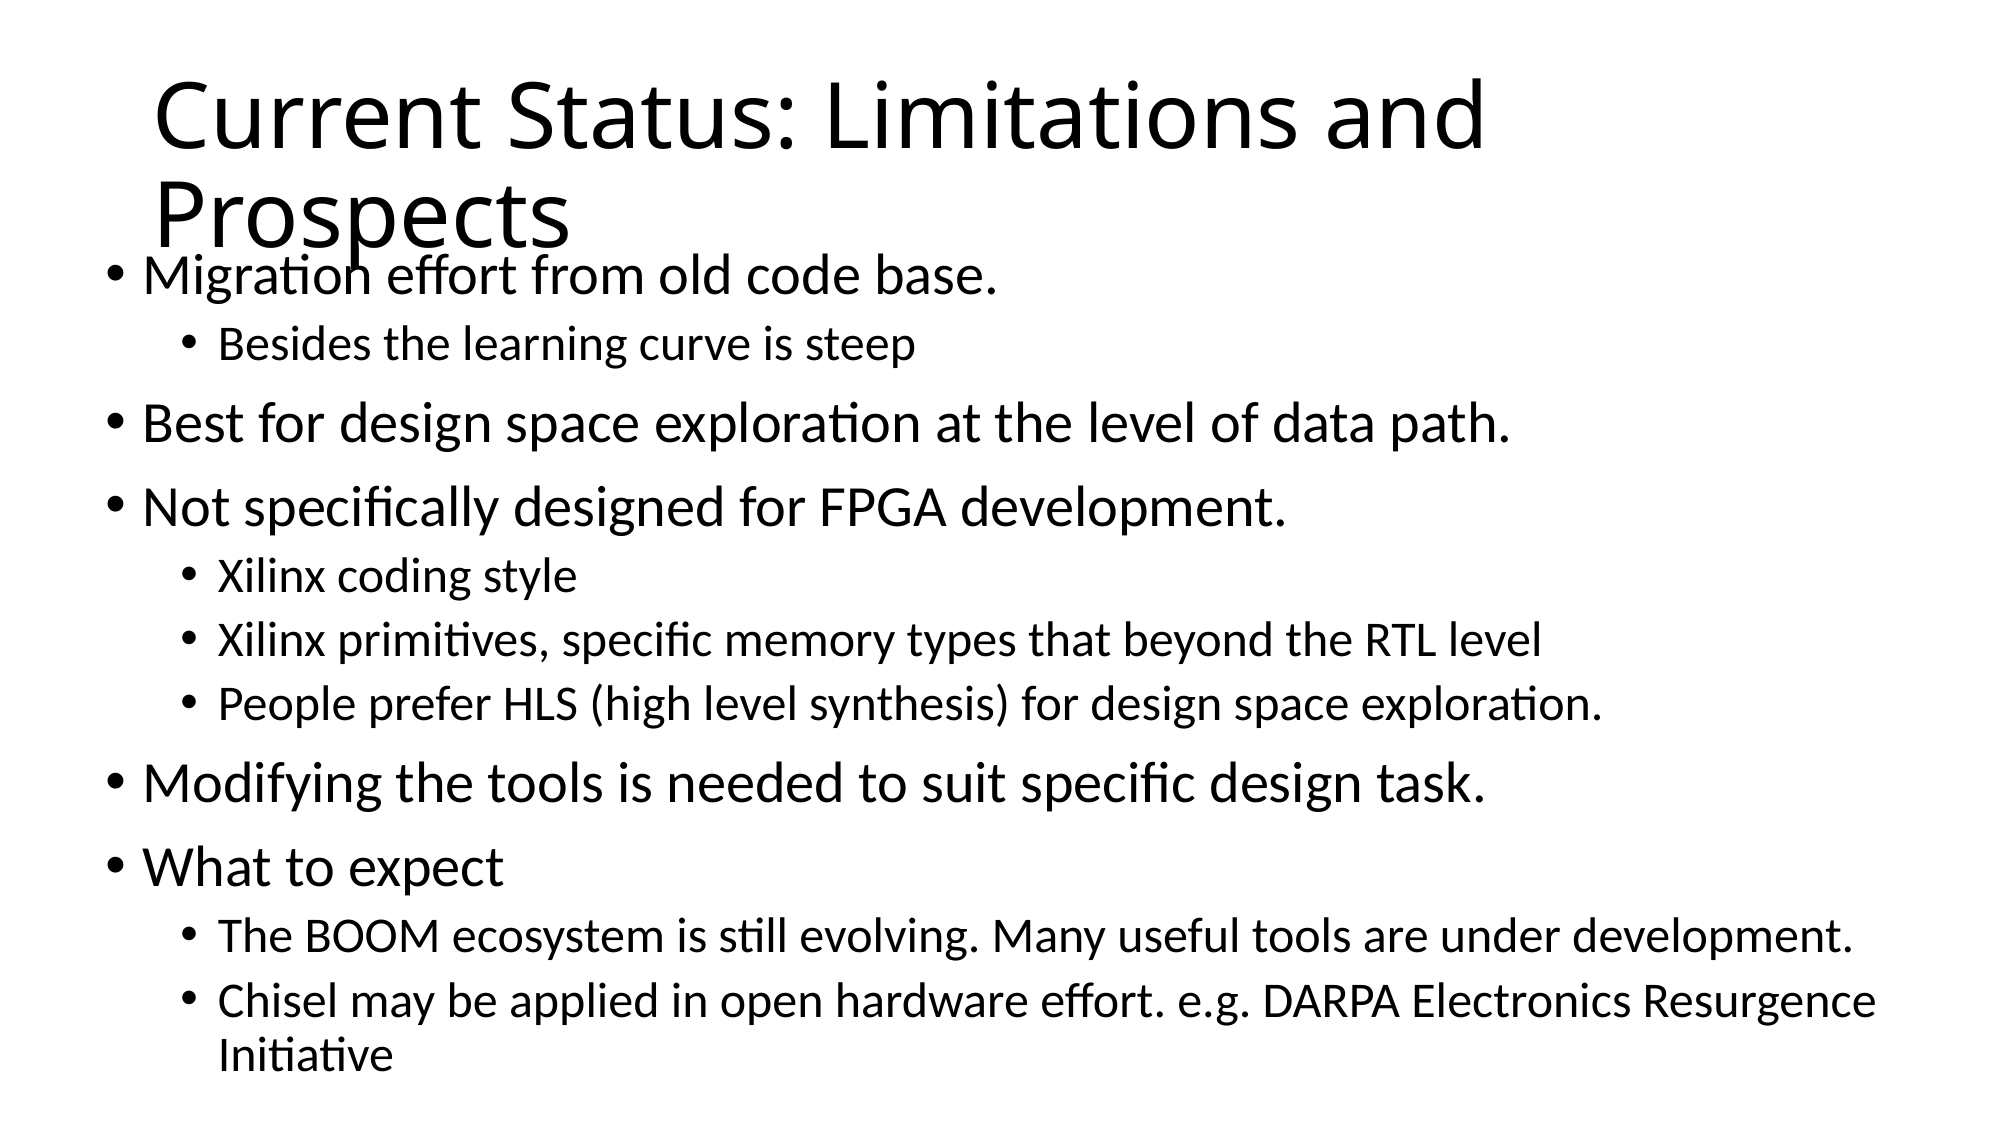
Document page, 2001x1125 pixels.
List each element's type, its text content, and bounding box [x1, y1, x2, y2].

list Migration effort from old code base. Besides the learning curve is steep Best for design space exploration at the level of data path. Not specifically designed for FPGA development. Xilinx coding style Xilinx primitives, specific memory types that beyond the RTL level People prefer HLS (high level synthesis) for design space exploration. Modifying the tools is needed to suit specific design task. What to expect The BOOM ecosystem is still evolving. Many useful tools are under development. Chisel may be applied in open hardware effort. e.g. DARPA Electronics Resurgence Initiative [90, 236, 2000, 1112]
title Current Status: Limitations and Prospects [137, 59, 1863, 236]
